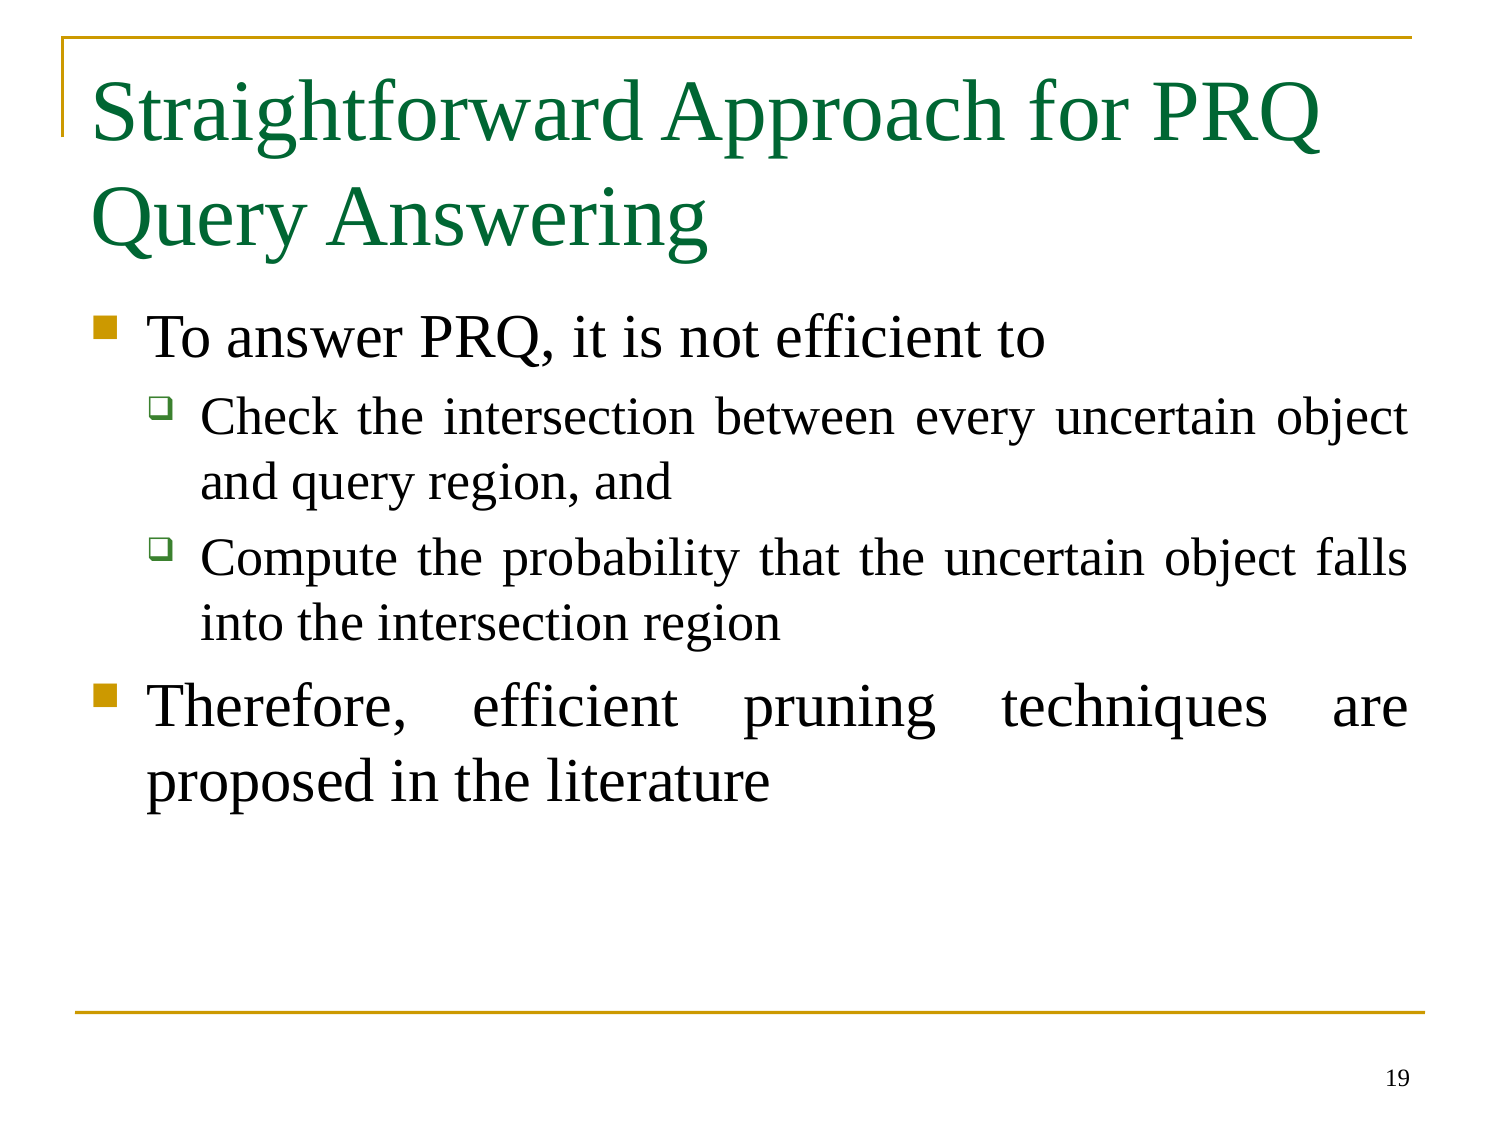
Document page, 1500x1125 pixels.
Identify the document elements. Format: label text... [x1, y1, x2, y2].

title Straightforward Approach for PRQ Query Answering [75, 45, 1425, 233]
slide_number 19 [1074, 1024, 1425, 1100]
list To answer PRQ, it is not efficient to Check the intersection between every uncertain object and query region, and Compute the probability that the uncertain object falls into the intersection region Therefore, efficient pruning techniques are proposed in the literature [75, 287, 1425, 1006]
